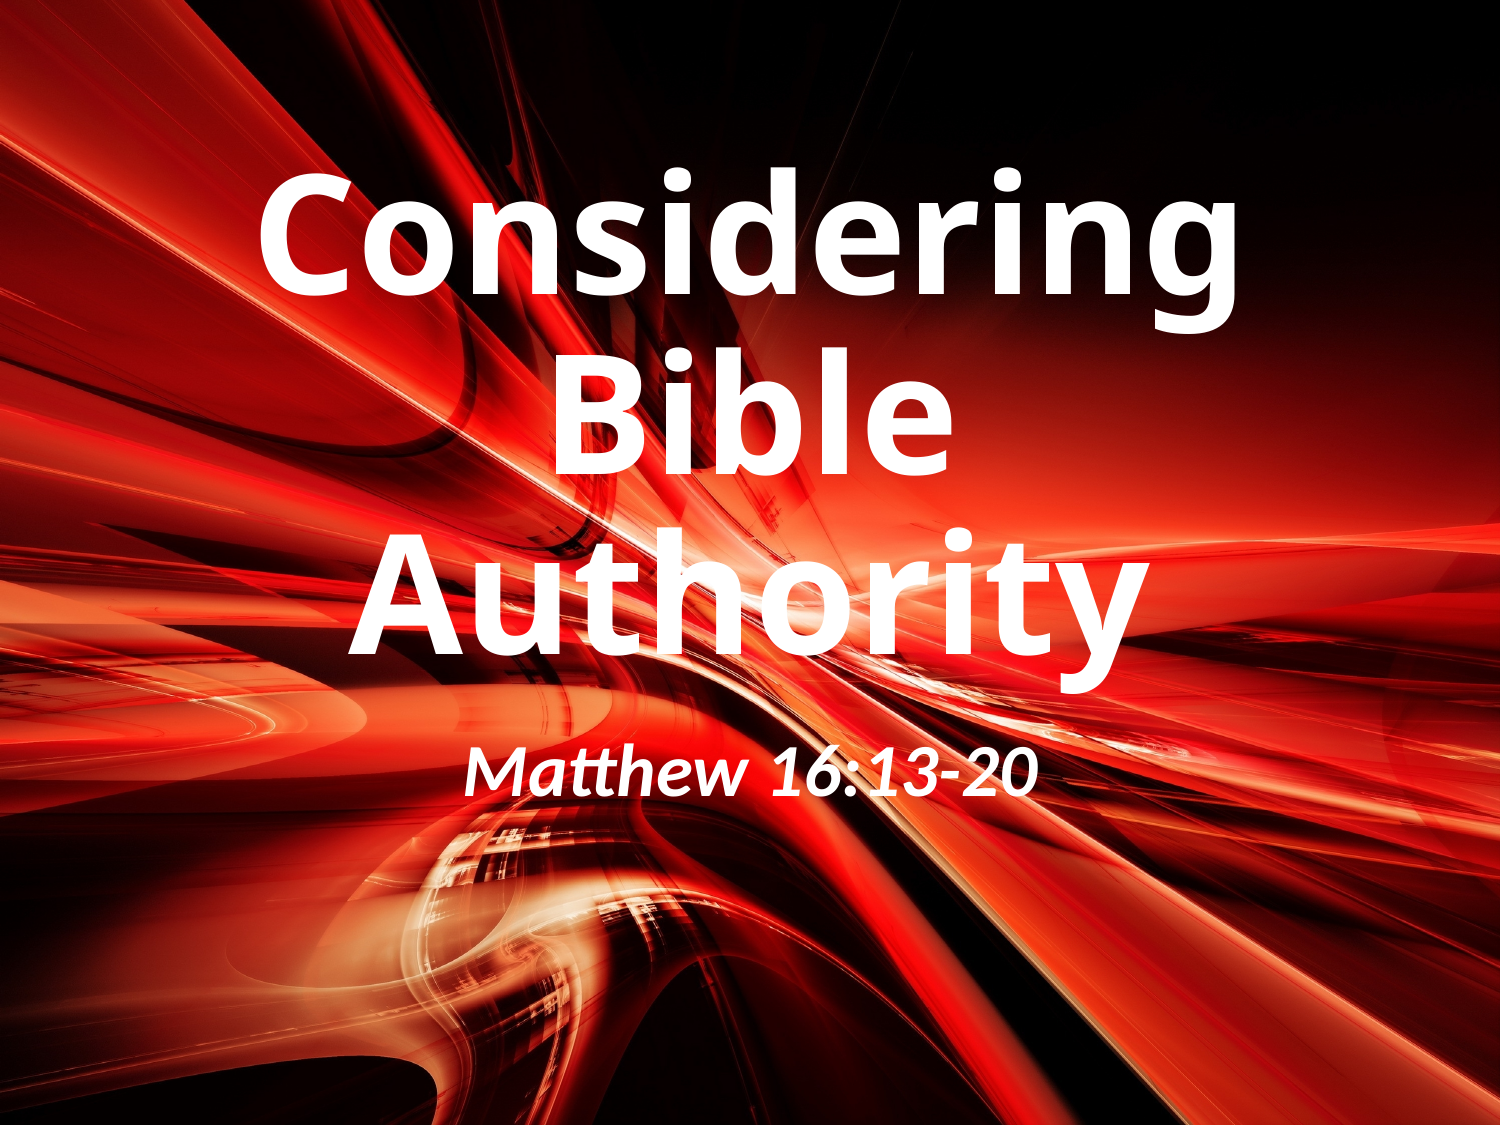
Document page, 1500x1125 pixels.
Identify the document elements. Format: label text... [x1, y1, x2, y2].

subtitle Matthew 16:13-20 [187, 723, 1313, 996]
title Considering Bible Authority [112, 306, 1388, 699]
picture [0, 0, 1500, 1125]
